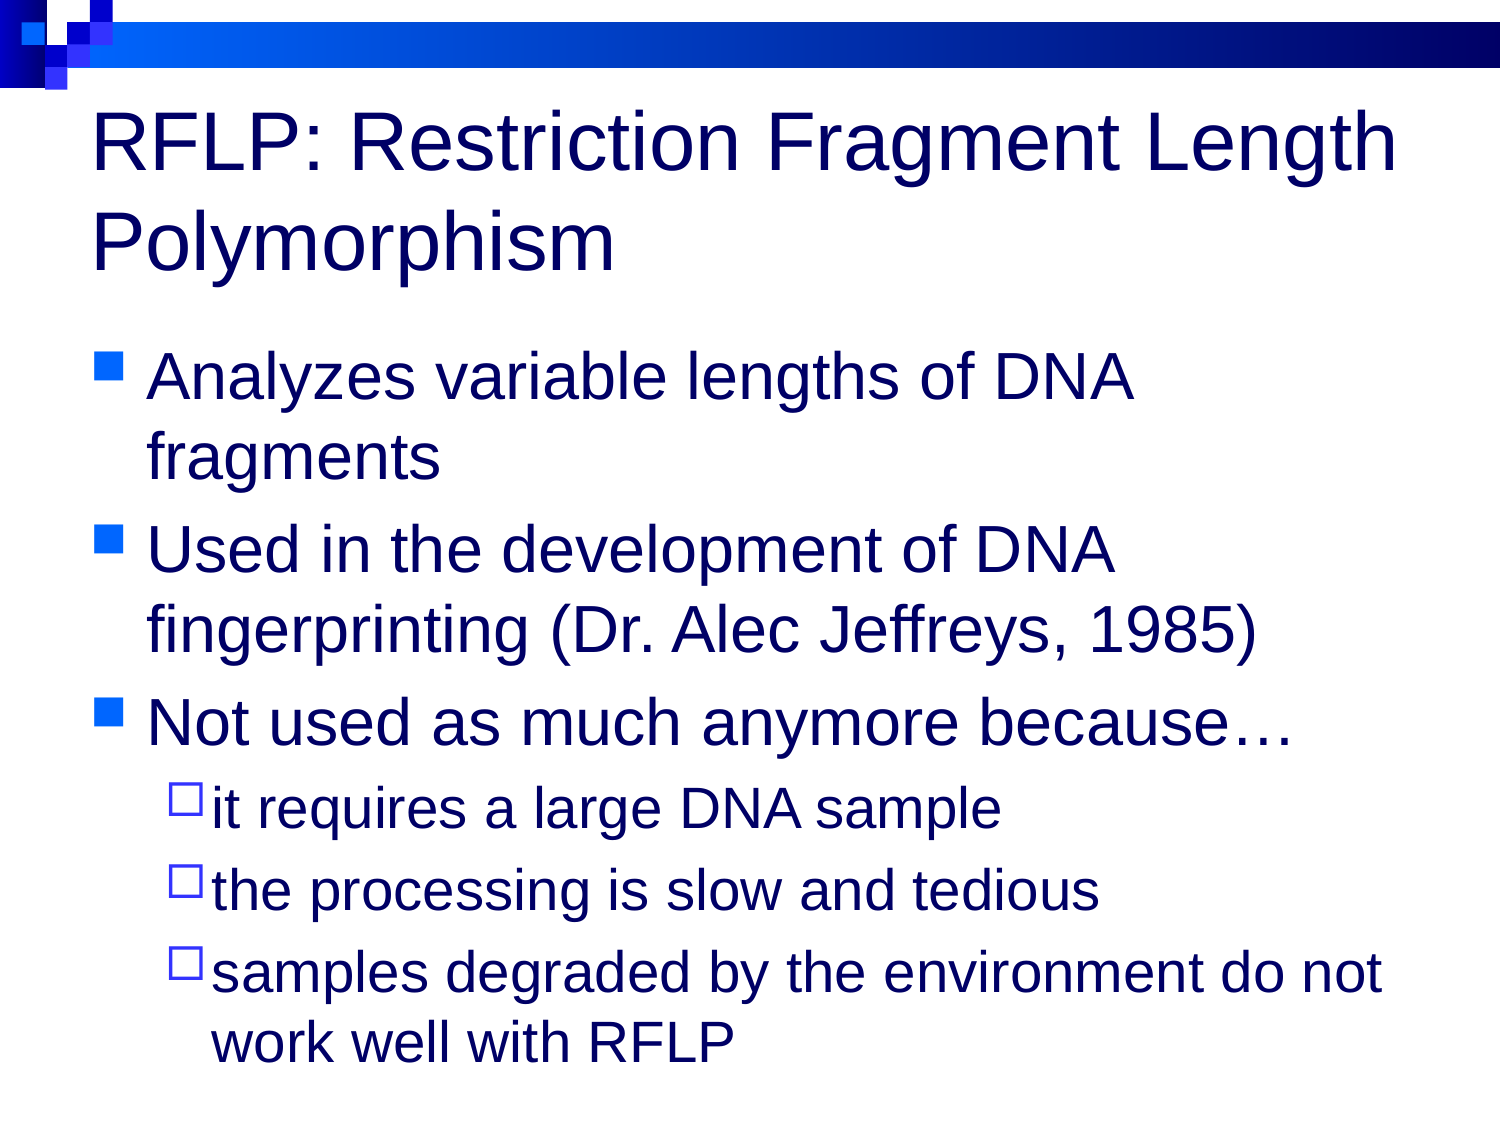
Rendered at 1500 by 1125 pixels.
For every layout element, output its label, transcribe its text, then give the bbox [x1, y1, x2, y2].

title RFLP: Restriction Fragment Length Polymorphism [75, 75, 1425, 300]
list Analyzes variable lengths of DNA fragments Used in the development of DNA fingerprinting (Dr. Alec Jeffreys, 1985) Not used as much anymore because… it requires a large DNA sample the processing is slow and tedious samples degraded by the environment do not work well with RFLP [75, 324, 1425, 963]
